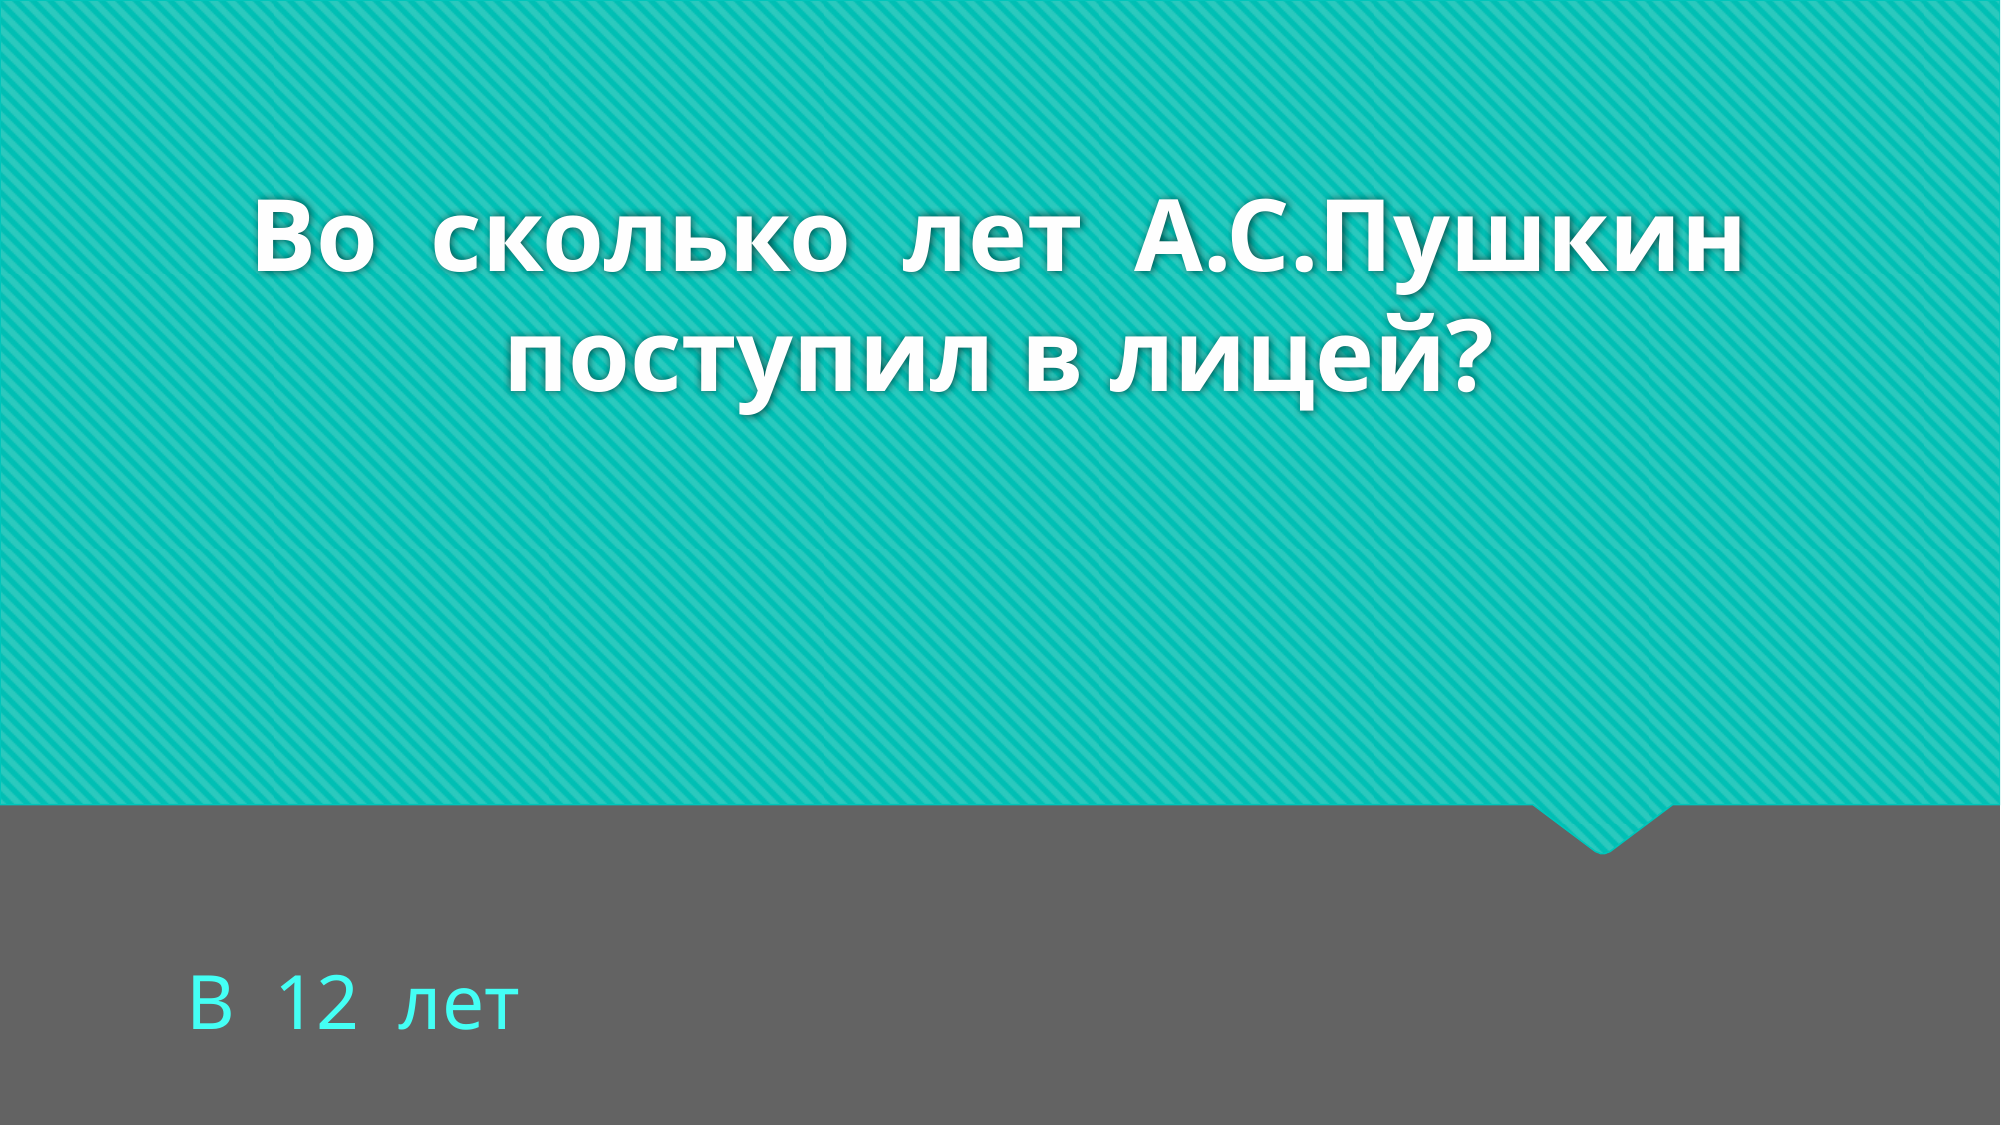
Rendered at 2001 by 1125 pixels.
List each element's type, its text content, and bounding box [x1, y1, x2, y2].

title Во сколько лет А.С.Пушкин поступил в лицей? [132, 119, 1866, 420]
list [132, 828, 1866, 1057]
text_box В 12 лет [132, 947, 1524, 1053]
